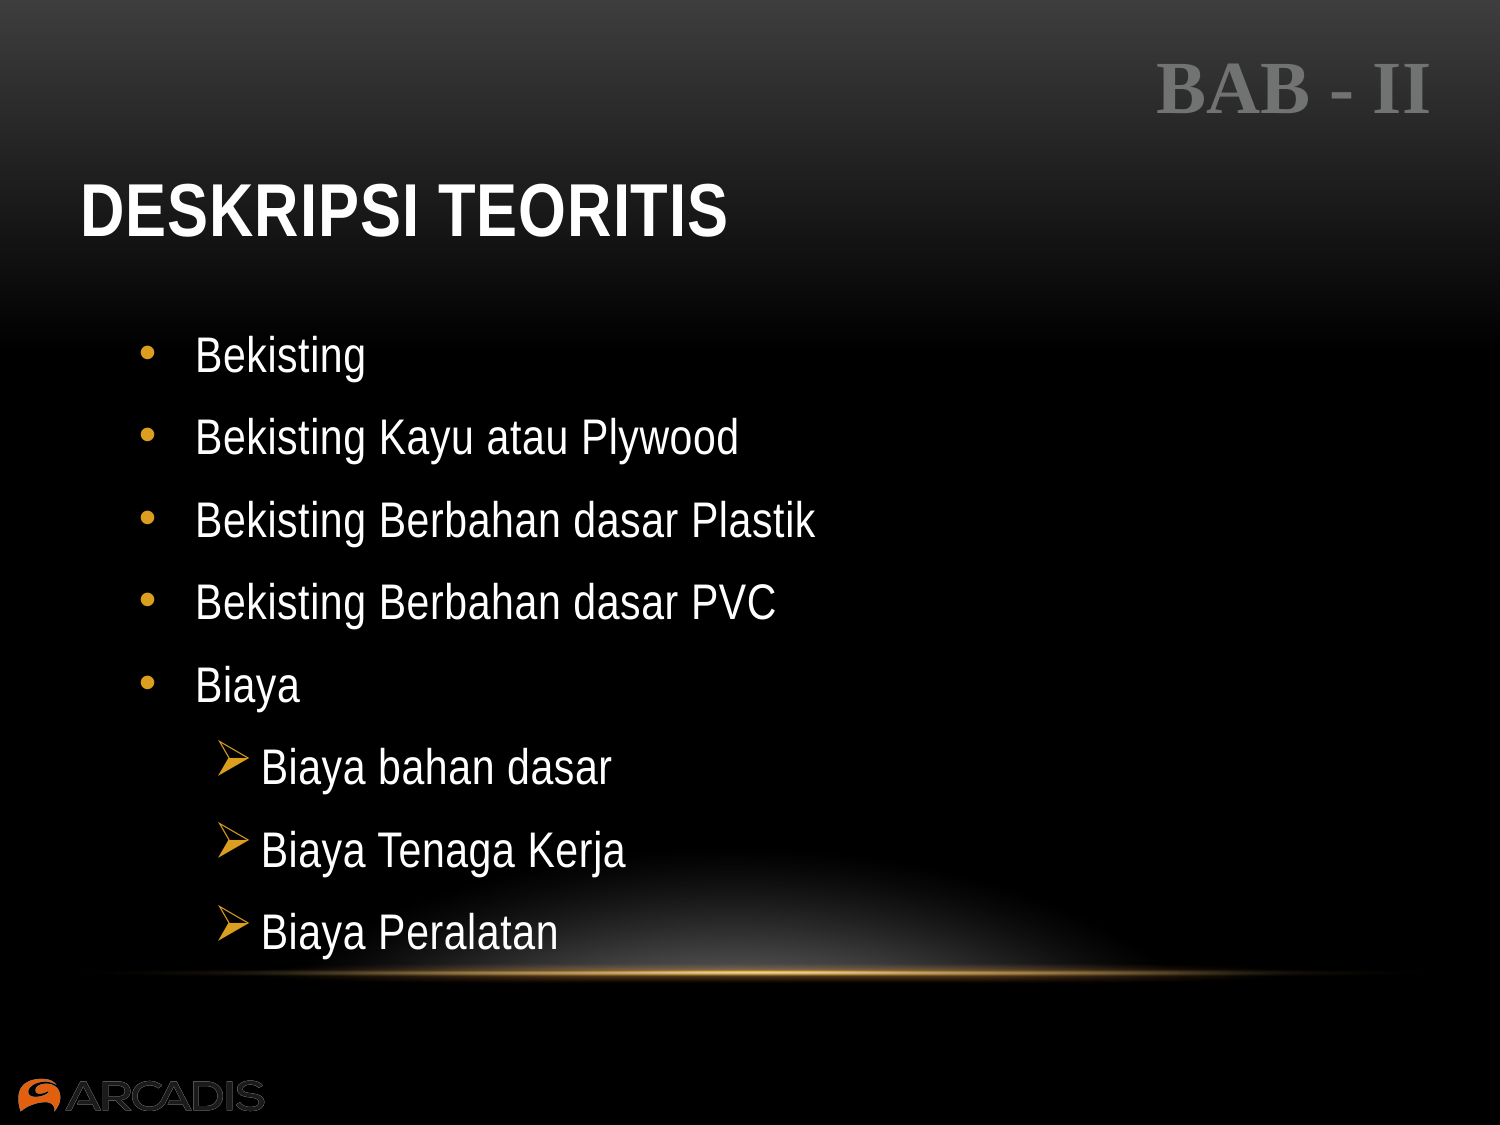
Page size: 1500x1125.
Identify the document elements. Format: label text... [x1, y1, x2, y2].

picture [0, 0, 1500, 1125]
list Bekisting Bekisting Kayu atau Plywood Bekisting Berbahan dasar Plastik Bekisting Berbahan dasar PVC Biaya Biaya bahan dasar Biaya Tenaga Kerja Biaya Peralatan [123, 314, 1341, 1012]
text_box BAB - II [1141, 30, 1447, 136]
title Deskripsi Teoritis [64, 125, 829, 260]
